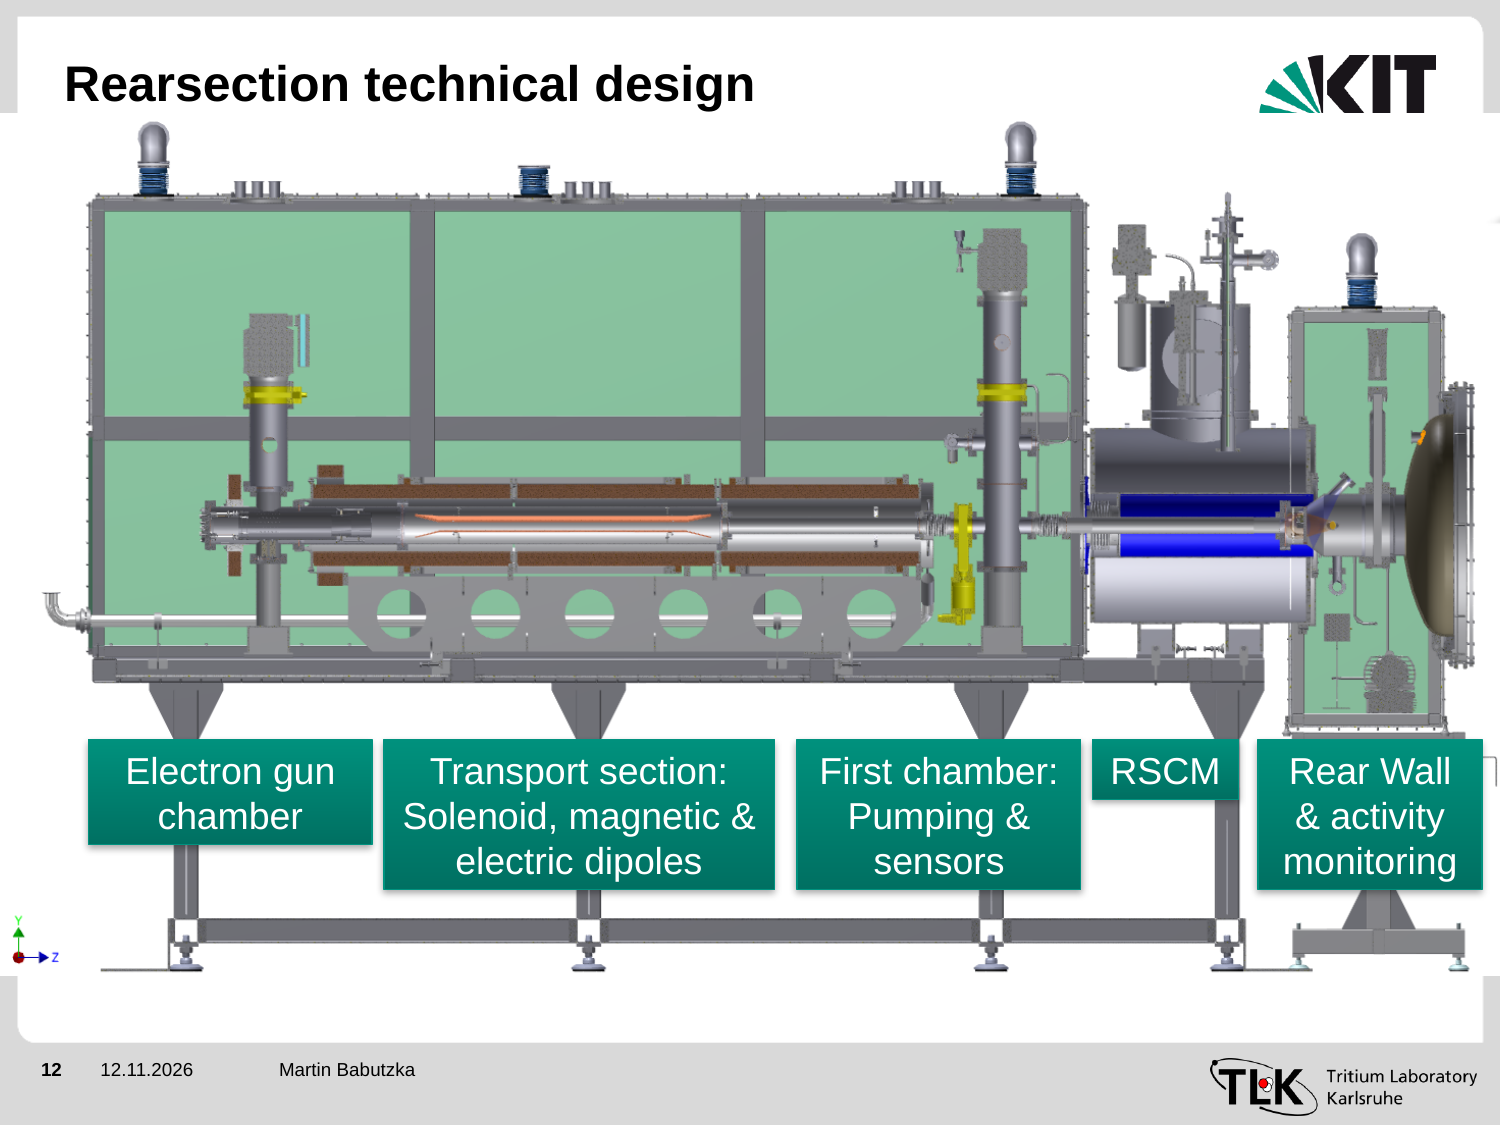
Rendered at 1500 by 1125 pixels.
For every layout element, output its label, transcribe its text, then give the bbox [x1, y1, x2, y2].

picture [0, 0, 1500, 1125]
title Rearsection technical design [63, 18, 1199, 110]
footer Martin Babutzka [278, 1056, 977, 1117]
